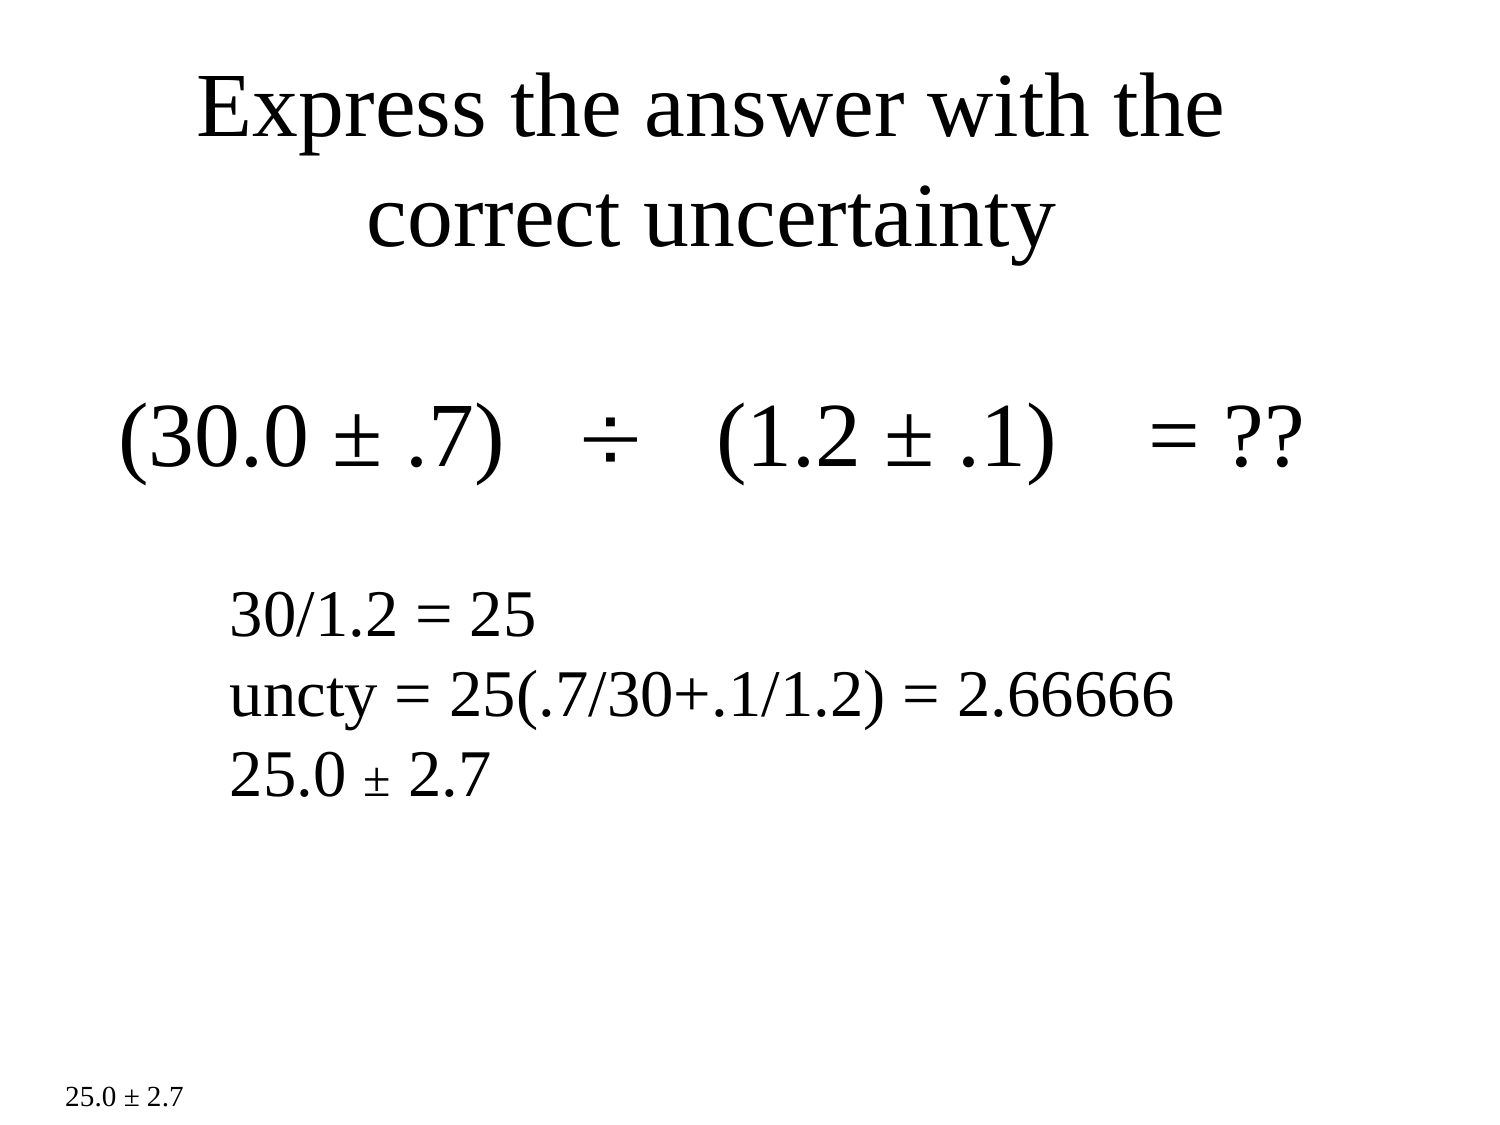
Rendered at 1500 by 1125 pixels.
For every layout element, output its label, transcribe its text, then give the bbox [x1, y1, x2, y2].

text_box 25.0 ± 2.7 [50, 1070, 199, 1120]
text_box 30/1.2 = 25 uncty = 25(.7/30+.1/1.2) = 2.66666 25.0 ± 2.7 [215, 562, 1192, 818]
text_box Express the answer with the correct uncertainty (30.0 ± .7)  (1.2 ± .1) = ?? [49, 37, 1375, 492]
